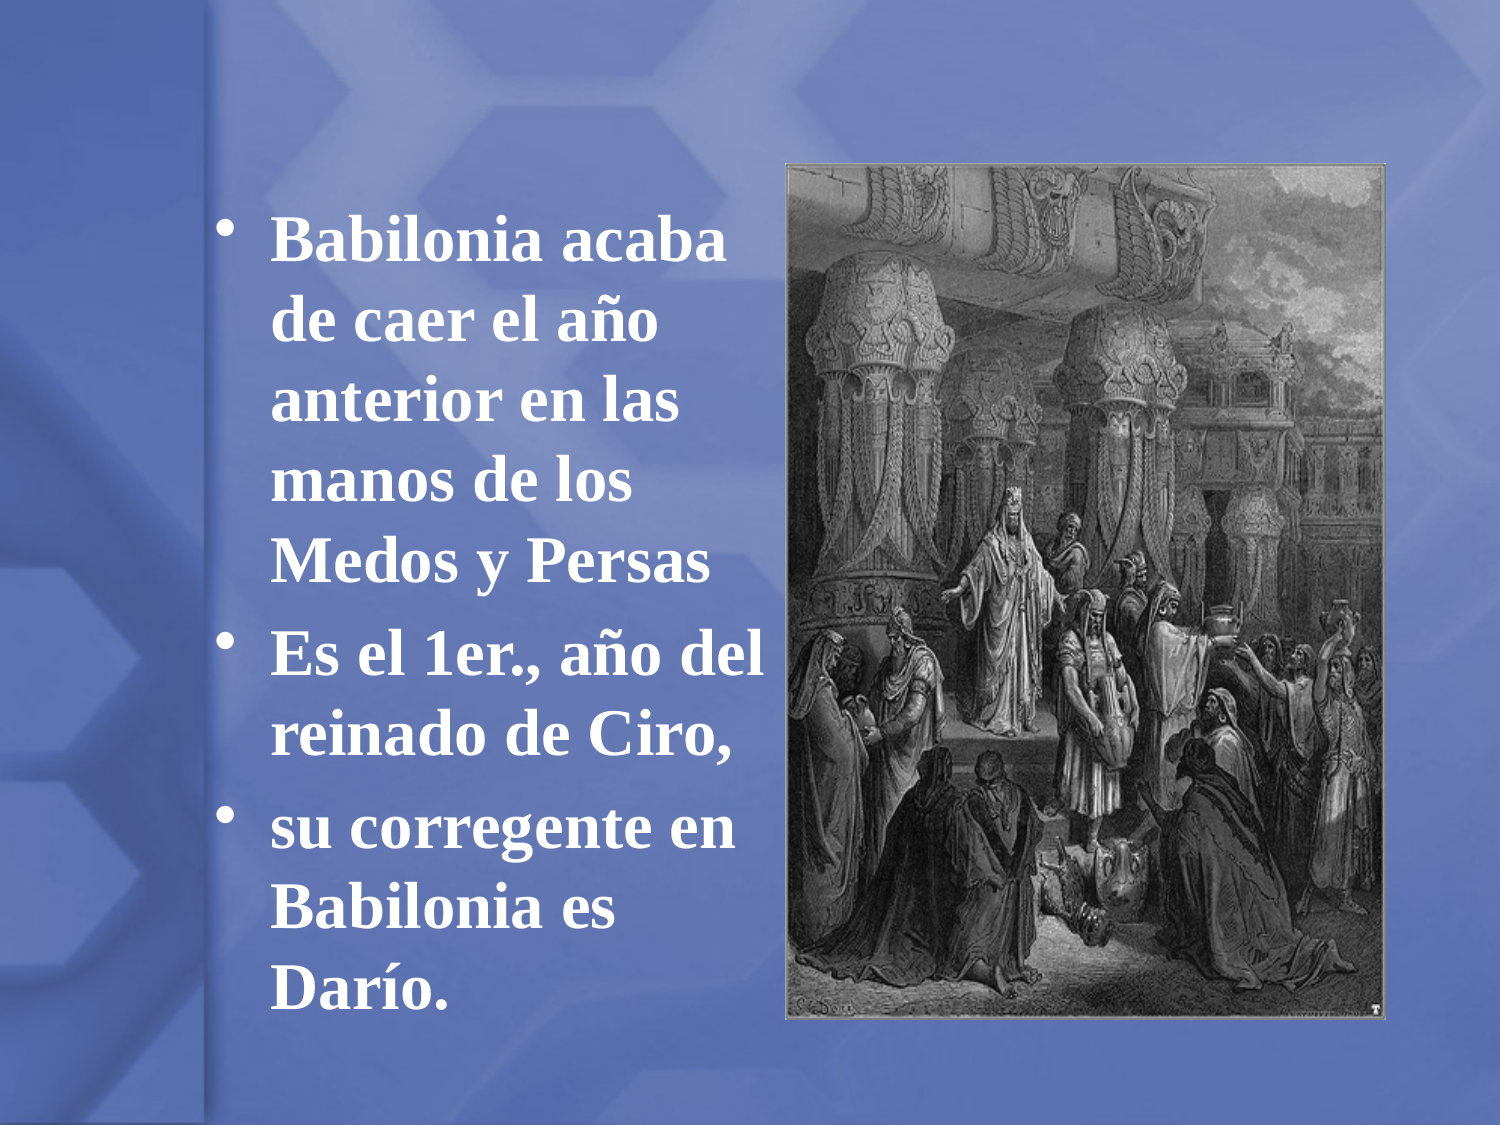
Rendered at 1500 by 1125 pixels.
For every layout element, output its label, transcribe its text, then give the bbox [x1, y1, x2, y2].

list Babilonia acaba de caer el año anterior en las manos de los Medos y Persas Es el 1er., año del reinado de Ciro, su corregente en Babilonia es Darío. [198, 187, 786, 1067]
picture [0, 0, 1500, 1125]
